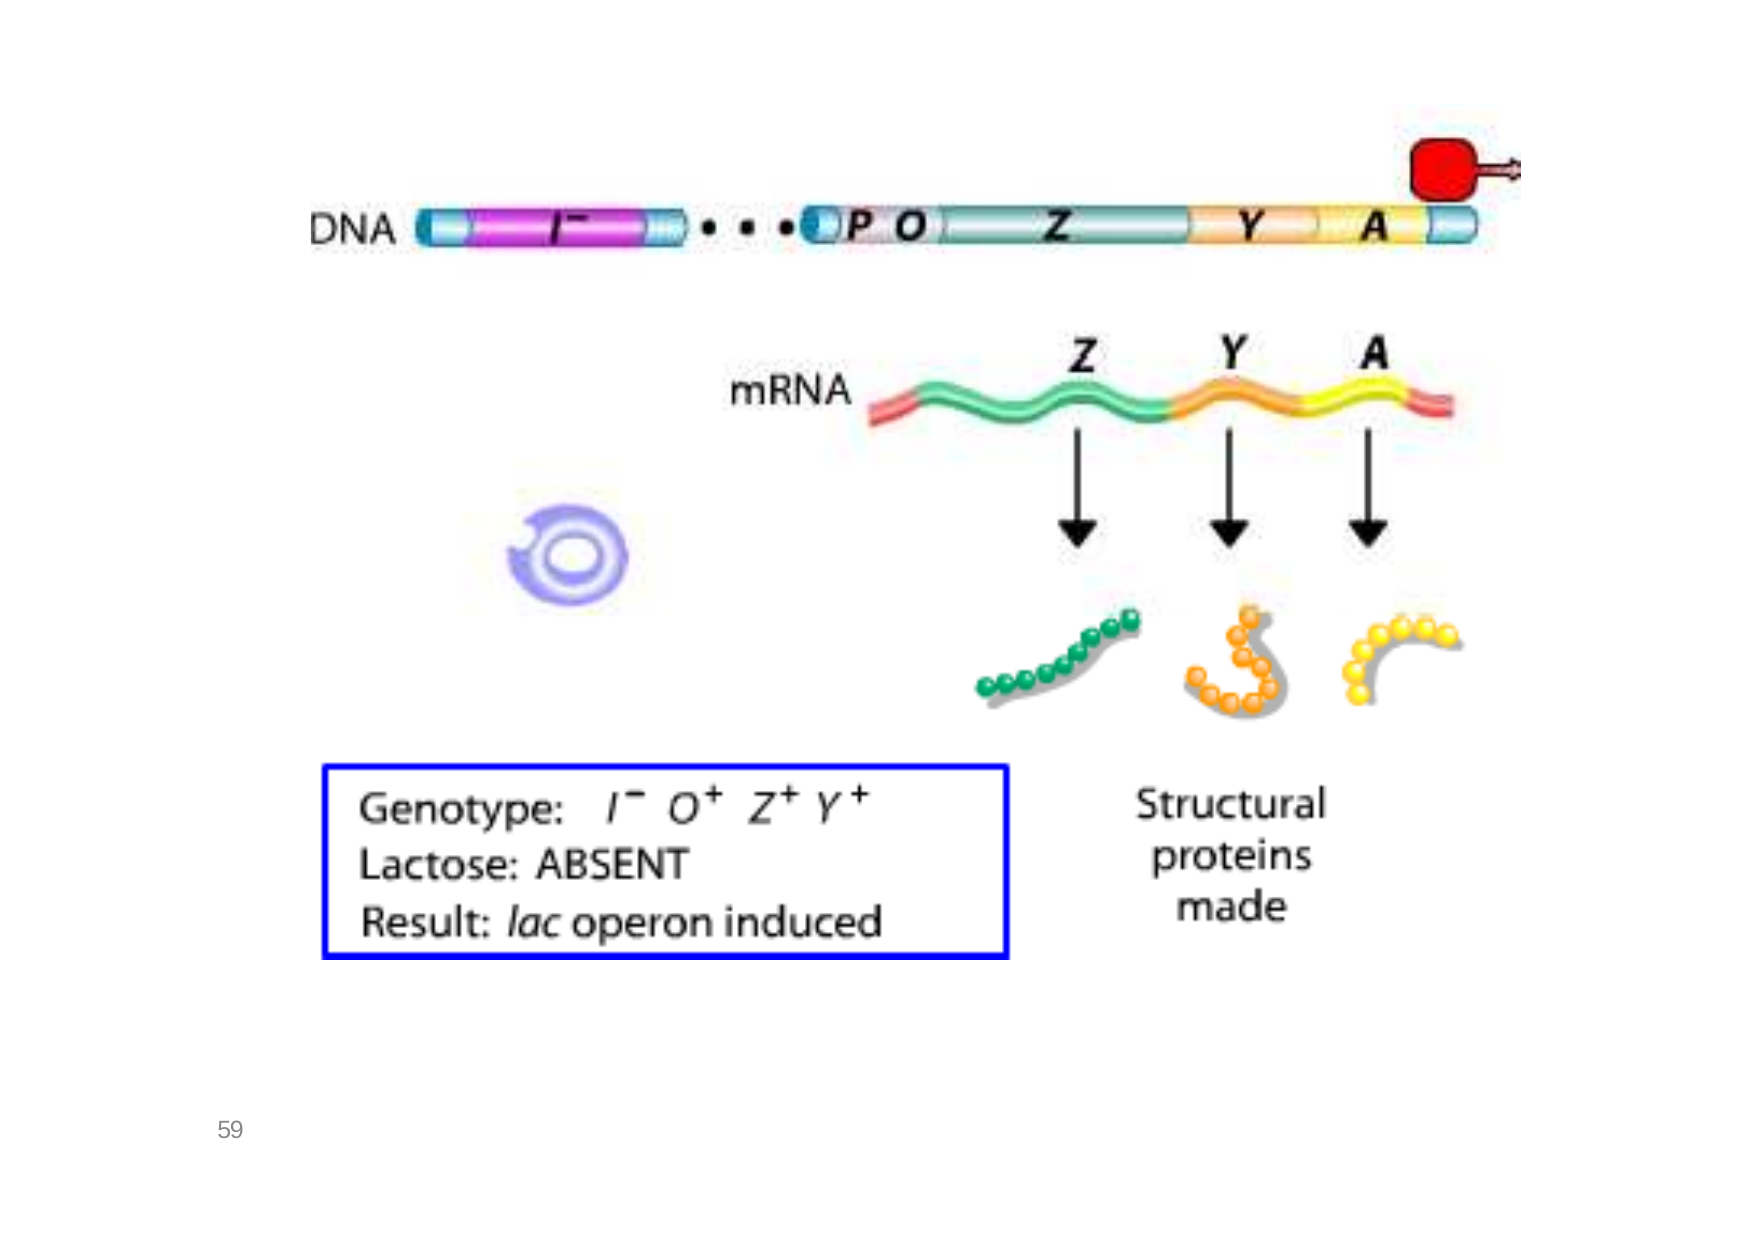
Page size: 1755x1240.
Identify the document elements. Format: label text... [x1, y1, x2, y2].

text_box 59 [213, 1117, 247, 1144]
text_box [310, 104, 1521, 960]
